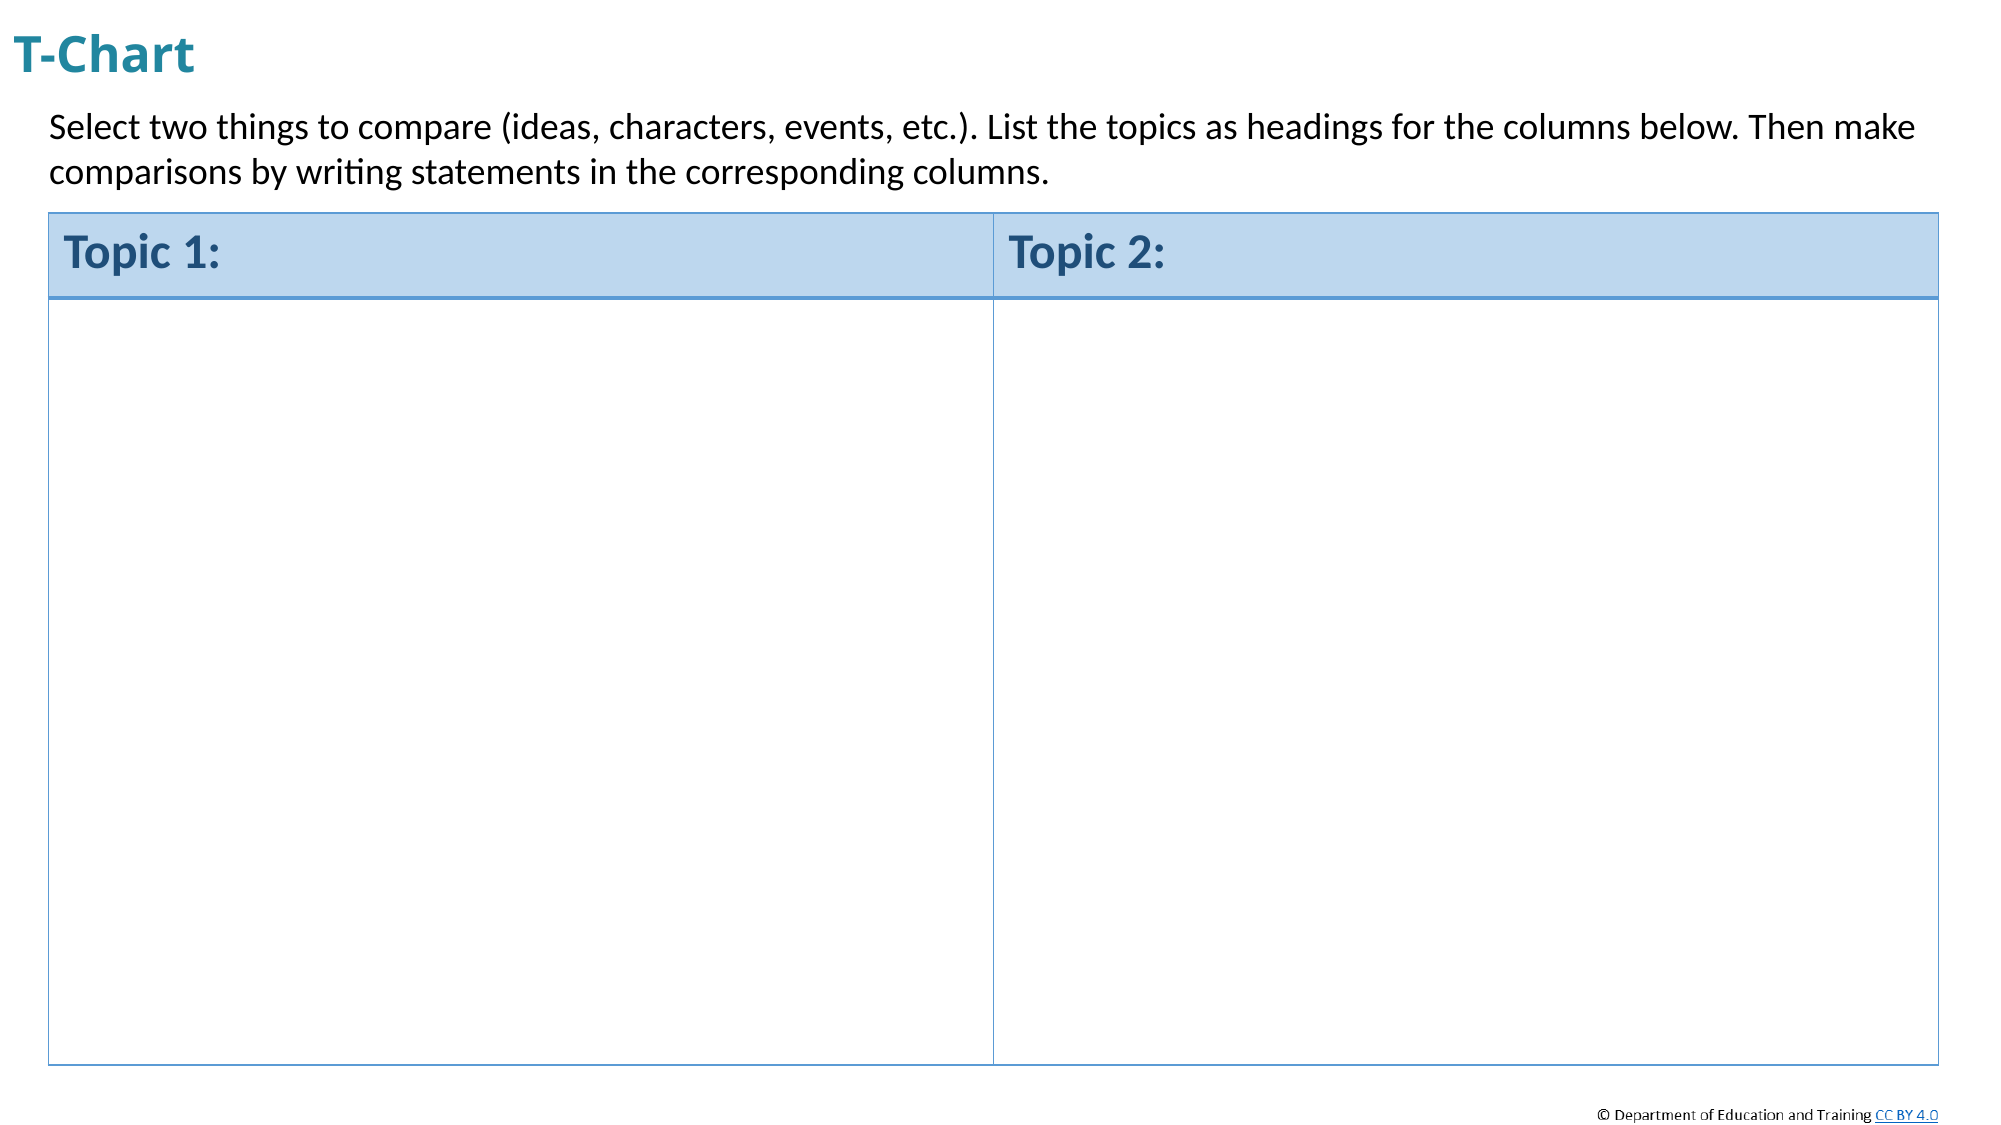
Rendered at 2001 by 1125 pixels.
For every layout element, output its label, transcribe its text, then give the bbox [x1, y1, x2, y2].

table_cell [994, 300, 1938, 1064]
text_box Select two things to compare (ideas, characters, events, etc.). List the topics as headings for the columns below. Then make comparisons by writing statements in the corresponding columns. [34, 94, 1938, 200]
table_header Topic 1: [49, 214, 993, 296]
text_box T-Chart [0, 15, 211, 91]
table_header Topic 2: [994, 214, 1938, 296]
picture [1583, 1097, 2000, 1125]
table_cell [49, 300, 993, 1064]
